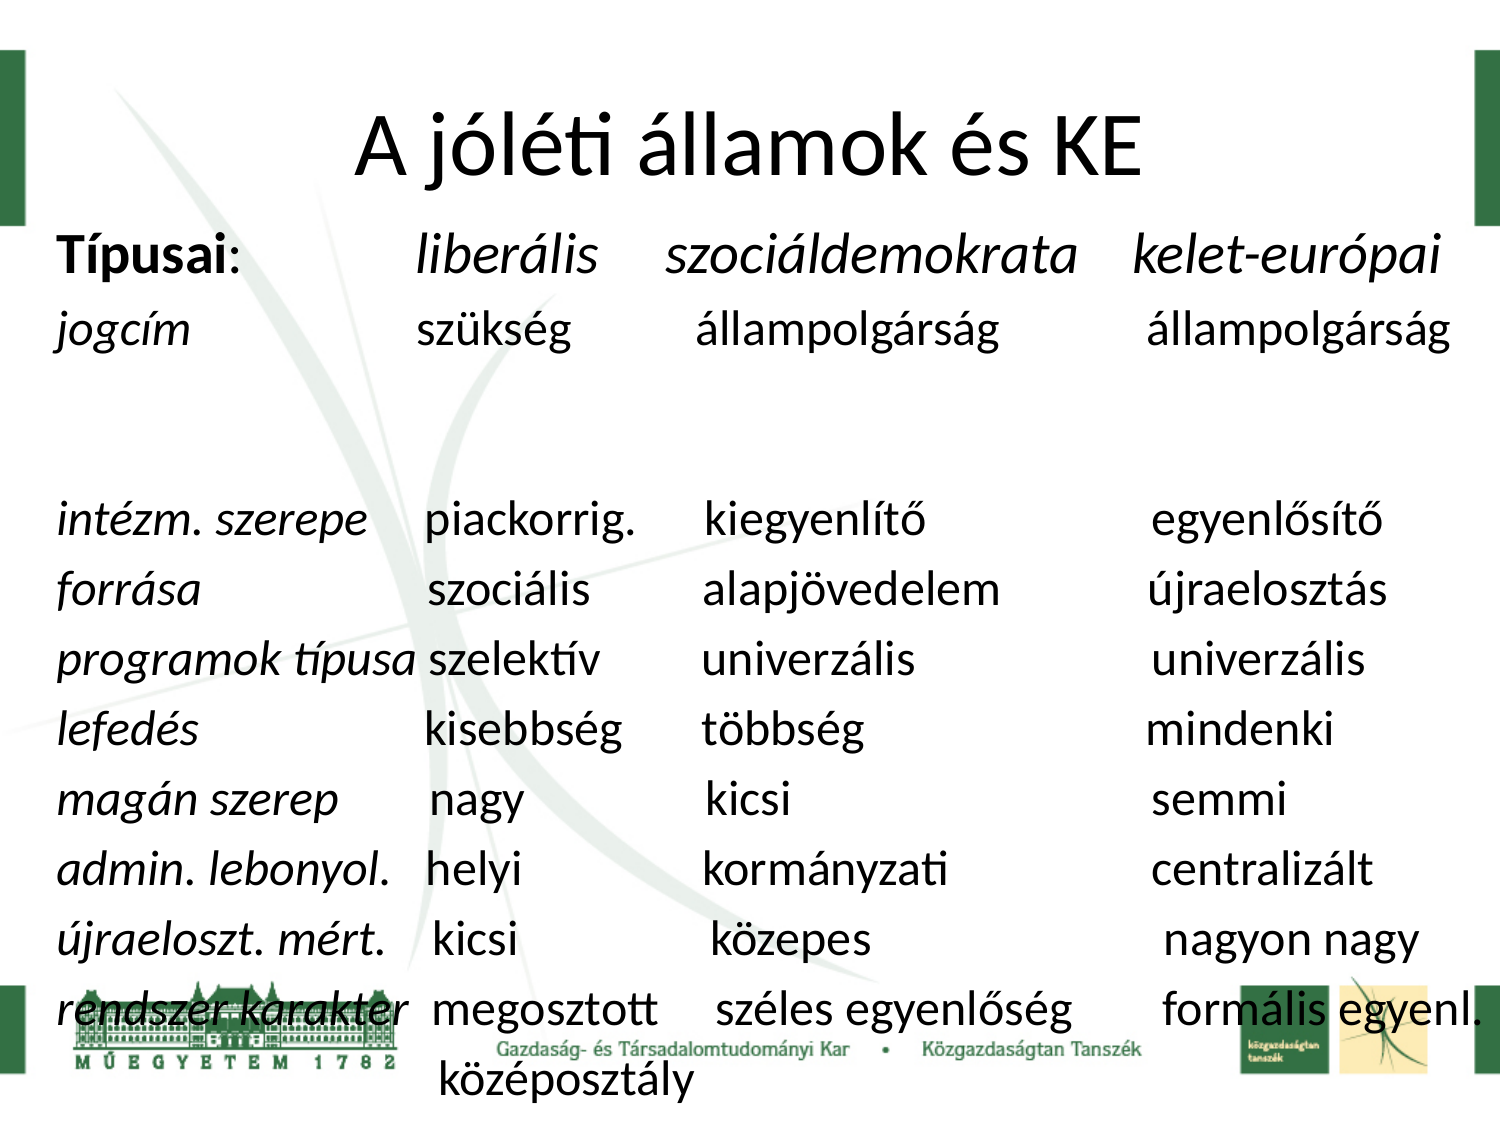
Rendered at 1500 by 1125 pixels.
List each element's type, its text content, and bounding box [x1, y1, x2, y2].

picture [0, 0, 1500, 1125]
title A jóléti államok és KE [74, 44, 1426, 207]
list Típusai: liberális szociáldemokrata kelet-európai jogcím szükség állampolgárság állampolgárság intézm. szerepe piackorrig. kiegyenlítő egyenlősítő forrása szociális alapjövedelem újraelosztás programok típusa szelektív univerzális univerzális lefedés kisebbség többség mindenki magán szerep nagy kicsi semmi admin. lebonyol. helyi kormányzati centralizált újraeloszt. mért. kicsi közepes nagyon nagy rendszer karakter megosztott széles egyenlőség formális egyenl. középosztály [41, 207, 1500, 1006]
